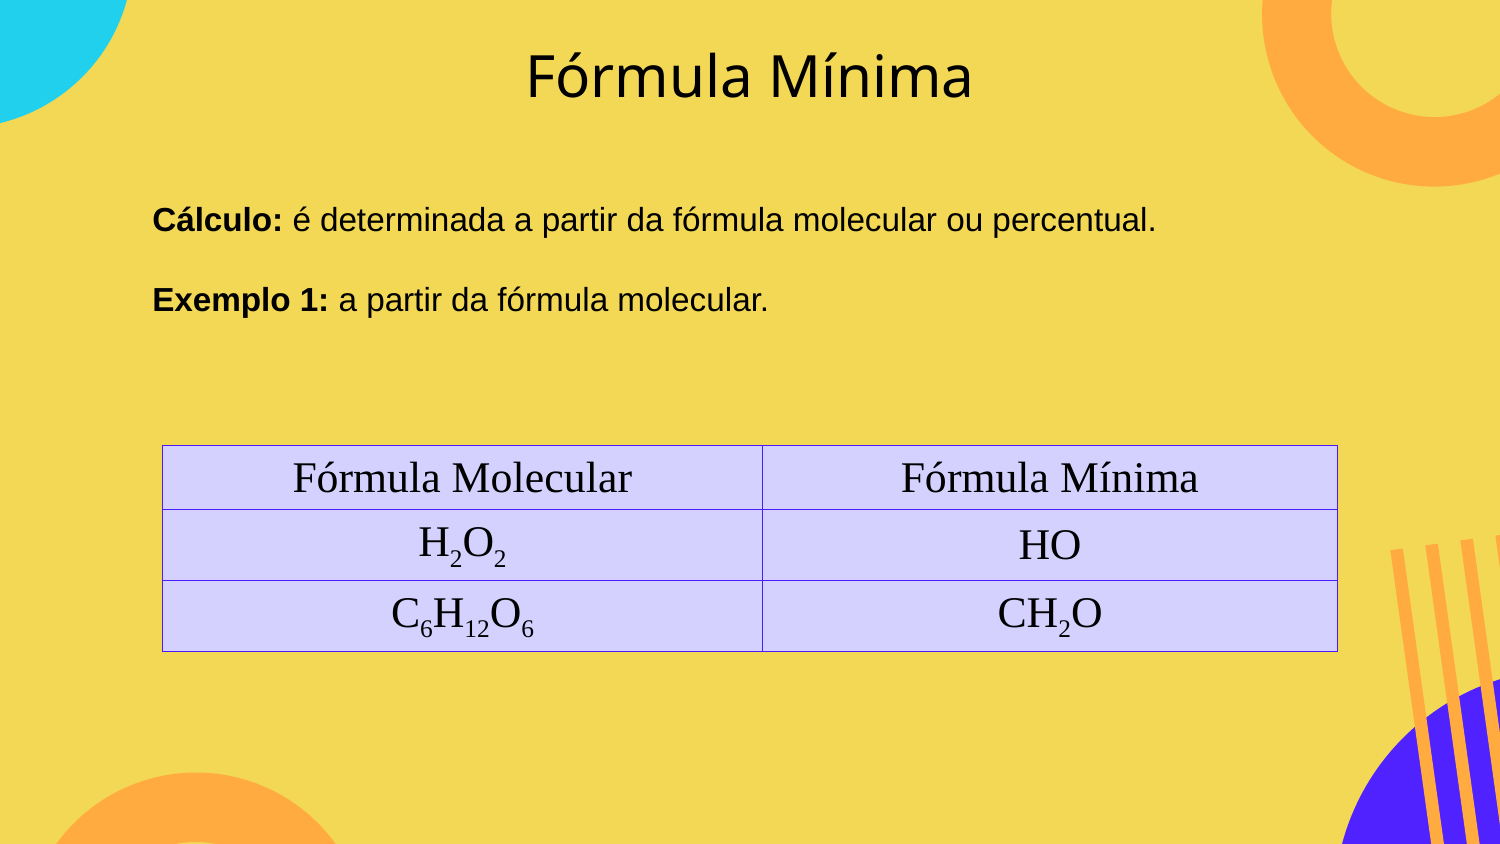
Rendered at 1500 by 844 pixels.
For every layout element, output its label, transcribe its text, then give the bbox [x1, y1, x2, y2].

table_cell HO [763, 510, 1337, 580]
text_box Cálculo: é determinada a partir da fórmula molecular ou percentual. Exemplo 1: a partir da fórmula molecular. [137, 190, 1375, 326]
table_header Fórmula Molecular [163, 446, 762, 509]
table_cell H2O2 [163, 510, 762, 580]
table_cell C6H12O6 [163, 581, 762, 651]
title Fórmula Mínima [112, 37, 1388, 150]
table_cell CH2O [763, 581, 1337, 651]
table_header Fórmula Mínima [763, 446, 1337, 509]
